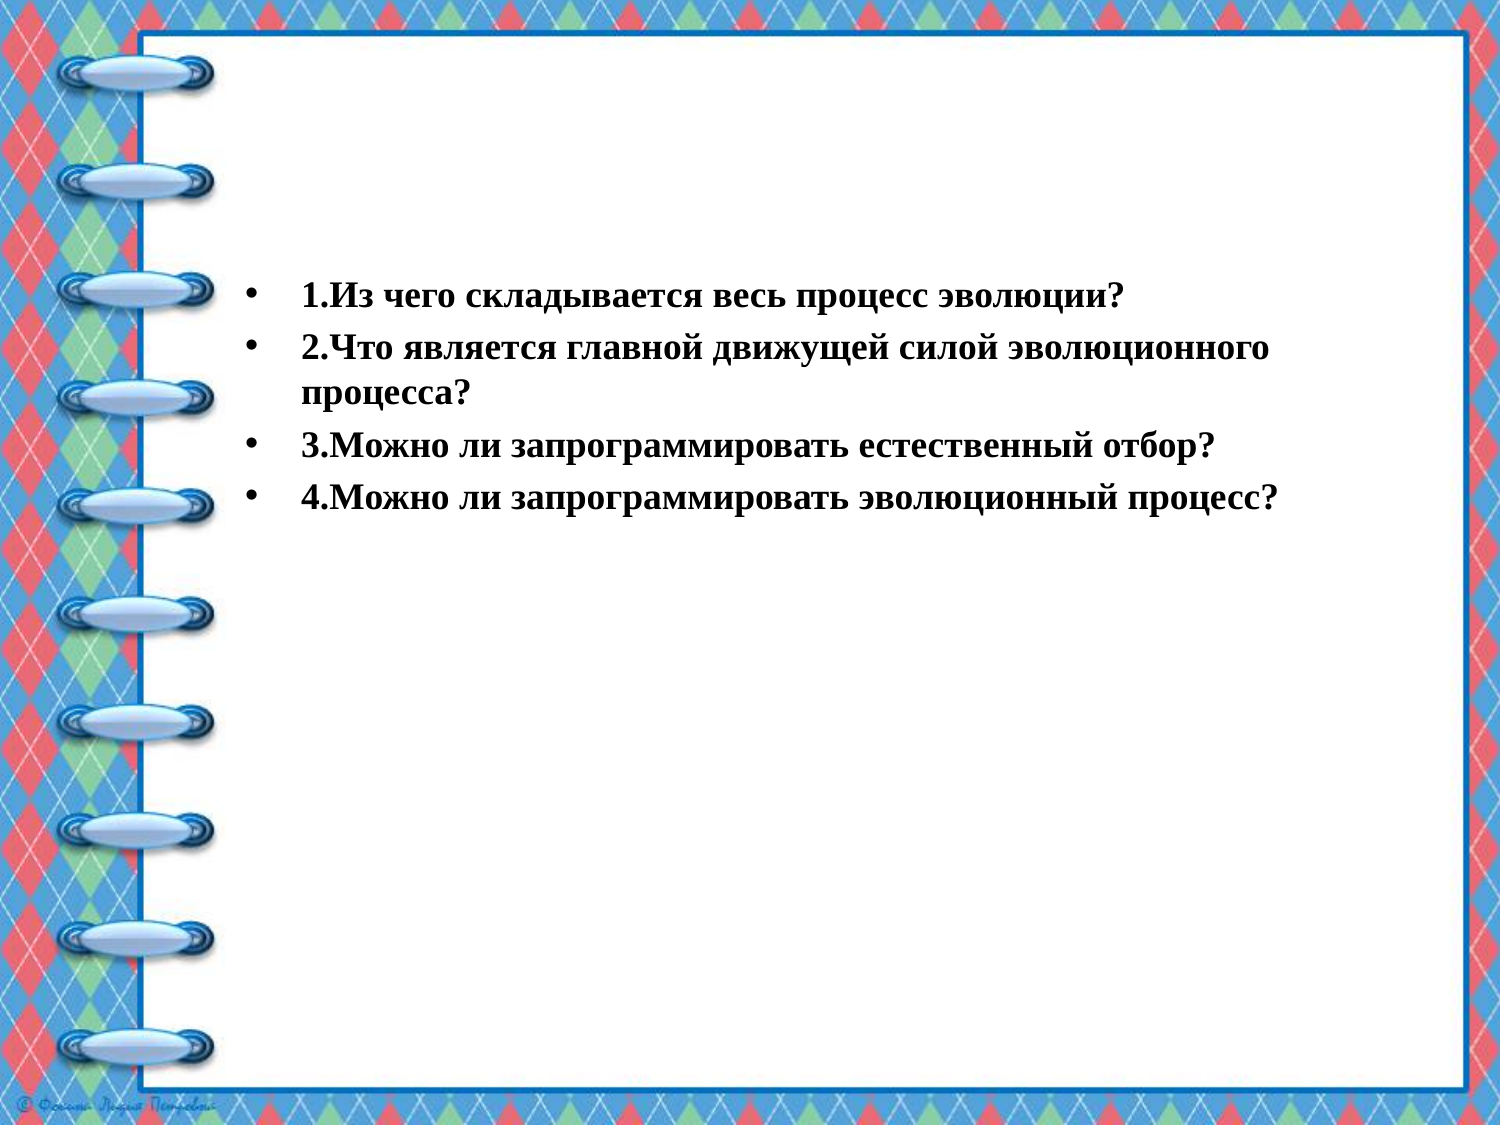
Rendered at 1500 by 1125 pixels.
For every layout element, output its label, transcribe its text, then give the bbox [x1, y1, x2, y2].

list 1.Из чего складывается весь процесс эволюции? 2.Что является главной движущей силой эволюционного процесса? 3.Можно ли запрограммировать естественный отбор? 4.Можно ли запрограммировать эволюционный процесс? [230, 262, 1425, 1005]
picture [0, 0, 1500, 1125]
